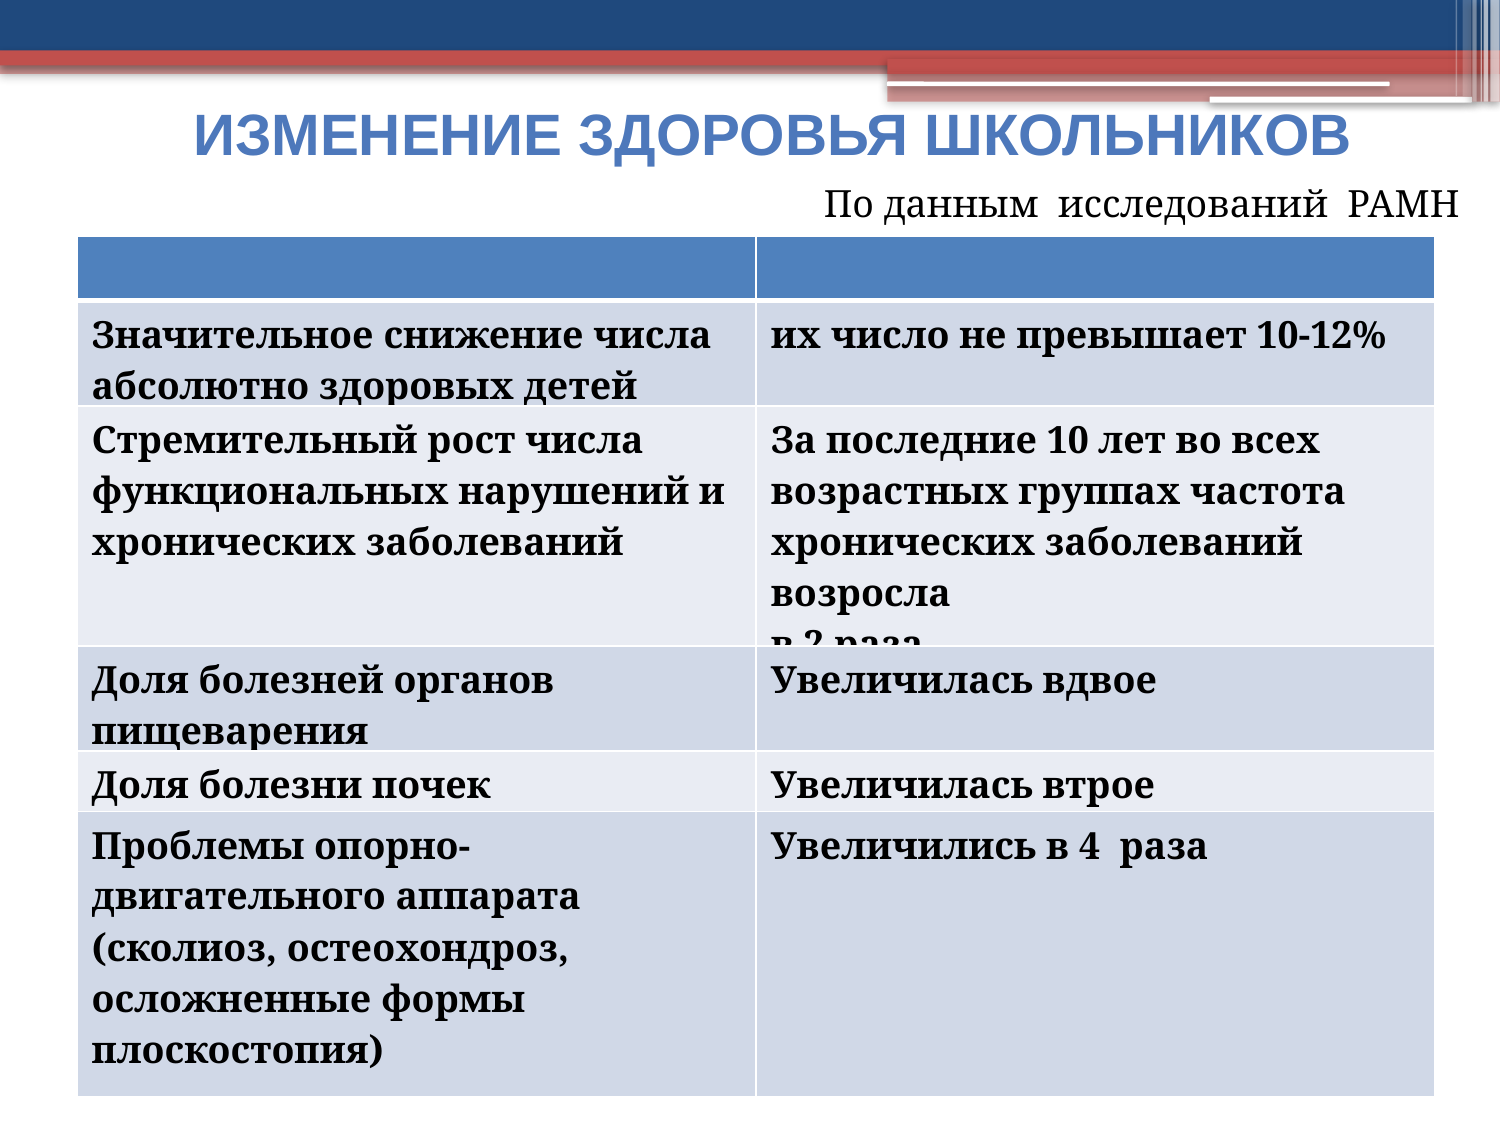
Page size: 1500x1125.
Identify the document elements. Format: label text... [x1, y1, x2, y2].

table_cell Проблемы опорно-двигательного аппарата (сколиоз, остеохондроз, осложненные формы плоскостопия) [78, 812, 755, 1096]
table_cell Увеличились в 4 раза [757, 812, 1434, 1096]
table_cell Увеличилась втрое [757, 752, 1434, 811]
text_box Изменение здоровья школьников [178, 90, 1367, 175]
table_cell Увеличилась вдвое [757, 647, 1434, 750]
text_box По данным исследований РАМН [809, 172, 1476, 233]
table_header [78, 237, 755, 298]
table_cell Доля болезни почек [78, 752, 755, 811]
table_cell За последние 10 лет во всех возрастных группах частота хронических заболеваний возросла в 2 раза [757, 407, 1434, 645]
table_cell Доля болезней органов пищеварения [78, 647, 755, 750]
table_cell Стремительный рост числа функциональных нарушений и хронических заболеваний [78, 407, 755, 645]
table_cell Значительное снижение числа абсолютно здоровых детей [78, 303, 755, 405]
table_cell их число не превышает 10-12% [757, 303, 1434, 405]
table_header [757, 237, 1434, 298]
